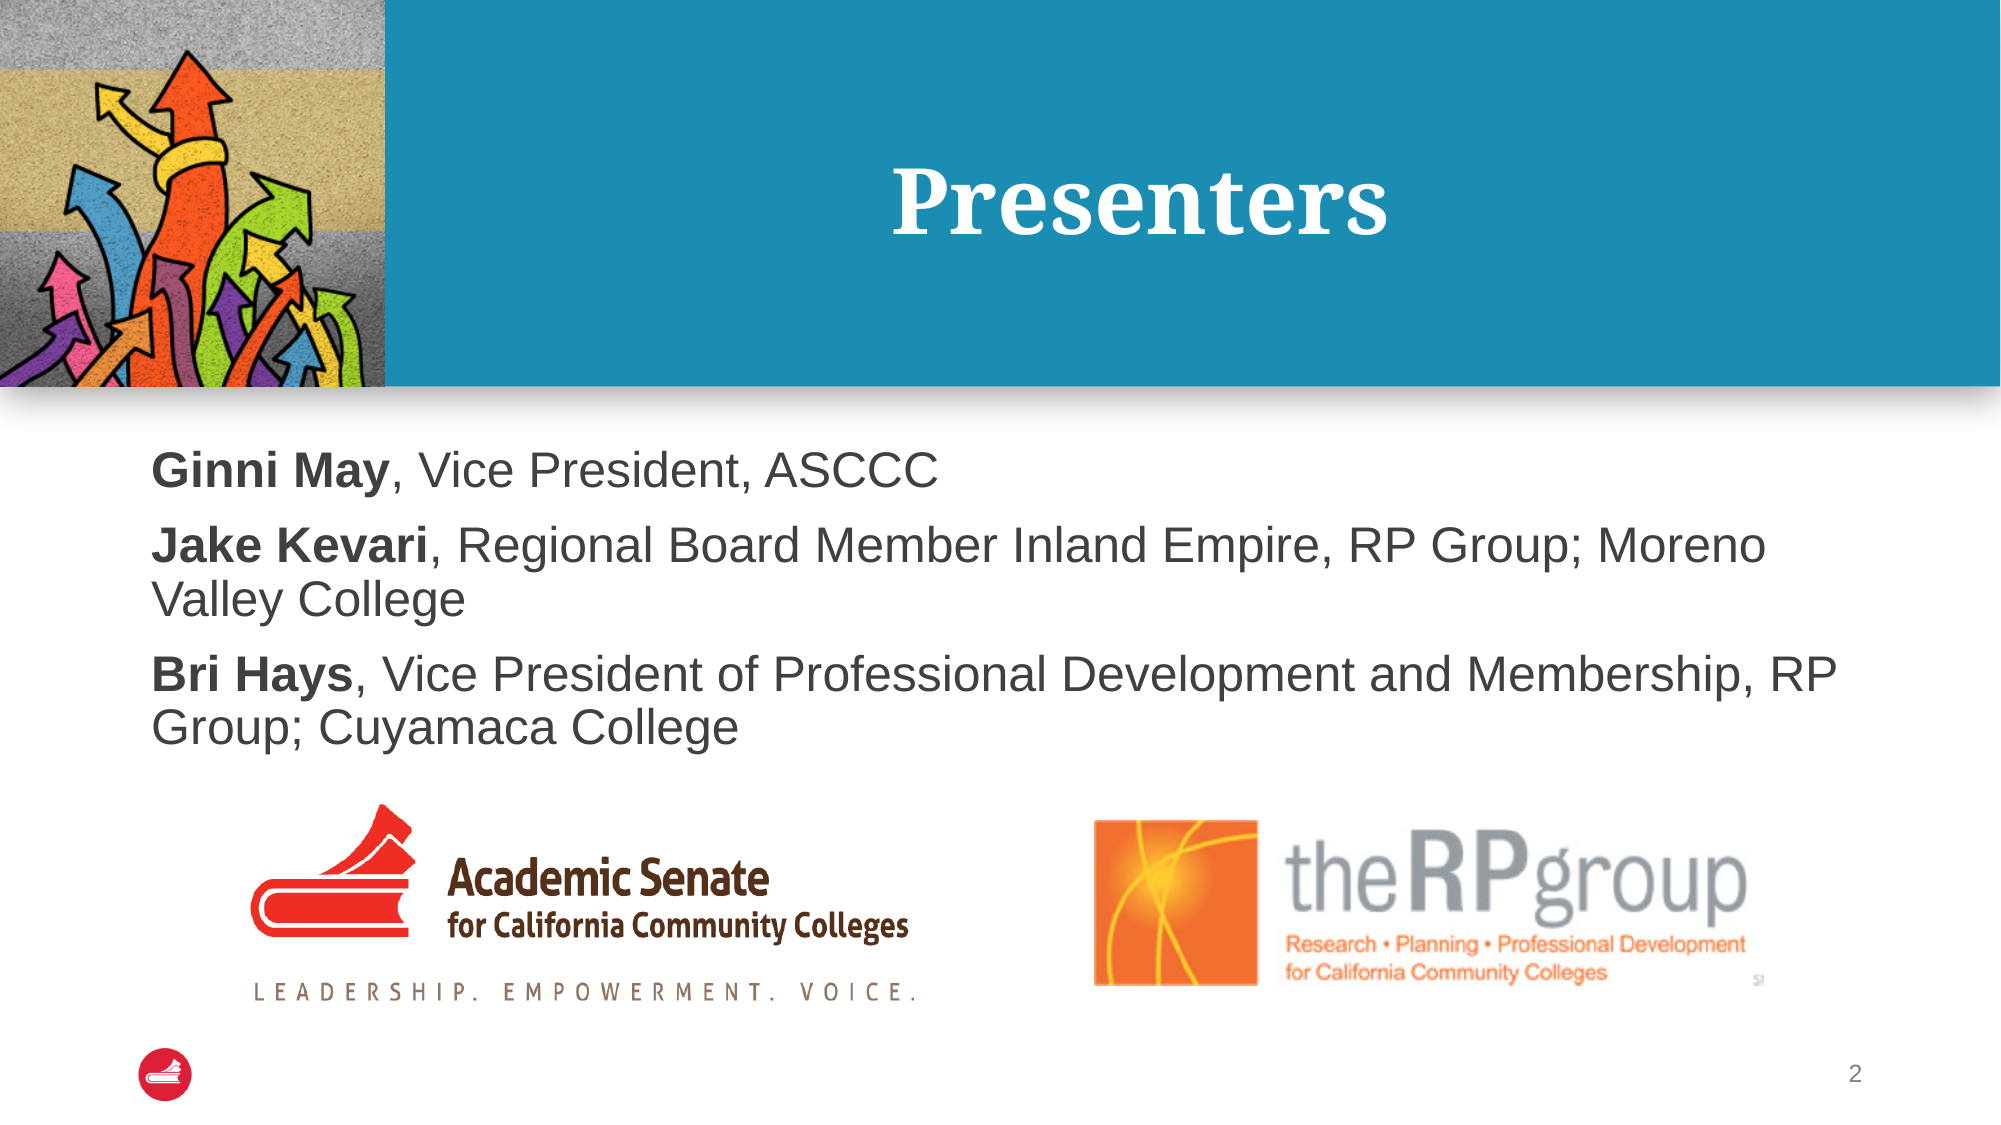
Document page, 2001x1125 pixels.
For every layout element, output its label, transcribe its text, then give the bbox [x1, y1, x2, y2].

picture [136, 1046, 193, 1103]
picture [0, 0, 385, 387]
slide_number 2 [1712, 1042, 1863, 1103]
picture [250, 804, 914, 1001]
title Presenters [420, 66, 1863, 343]
list Ginni May, Vice President, ASCCC Jake Kevari, Regional Board Member Inland Empire, RP Group; Moreno Valley College Bri Hays, Vice President of Professional Development and Membership, RP Group; Cuyamaca College [136, 436, 1863, 1023]
picture [1088, 810, 1764, 995]
